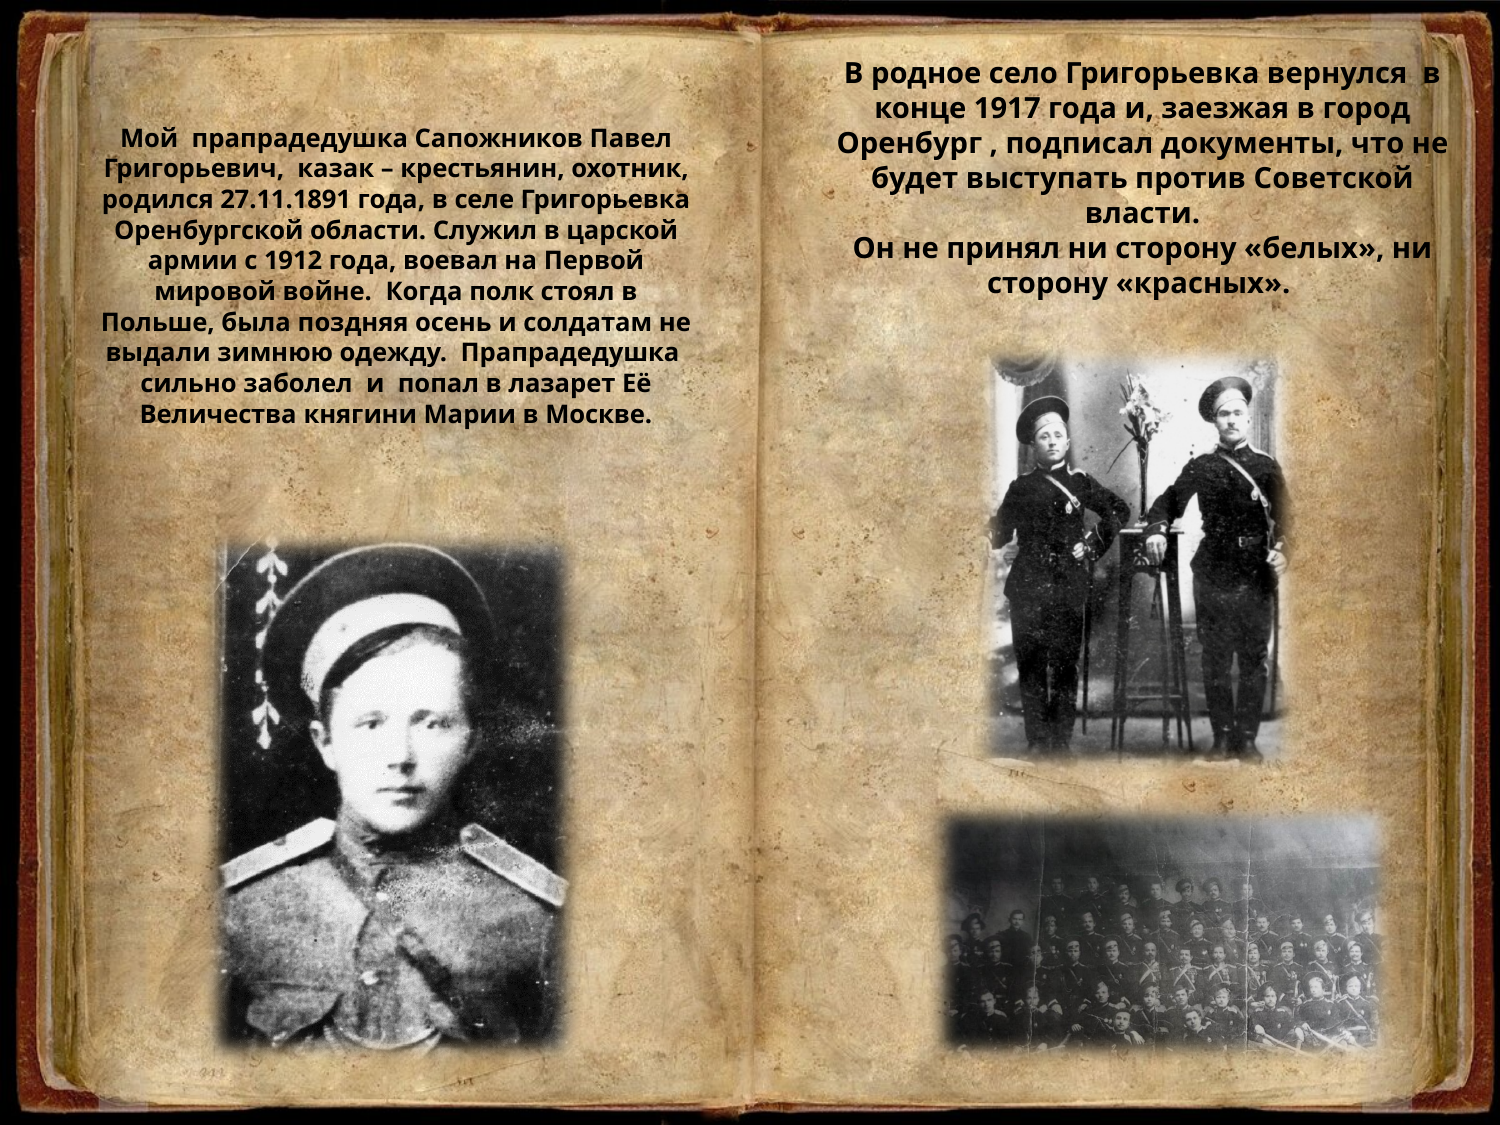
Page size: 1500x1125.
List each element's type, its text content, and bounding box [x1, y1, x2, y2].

text_box В родное село Григорьевка вернулся в конце 1917 года и, заезжая в город Оренбург , подписал документы, что не будет выступать против Советской власти. Он не принял ни сторону «белых», ни сторону «красных». [820, 46, 1465, 352]
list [925, 796, 1399, 1068]
picture [0, 0, 1500, 1125]
title Мой прапрадедушка Сапожников Павел Григорьевич, казак – крестьянин, охотник, родился 27.11.1891 года, в селе Григорьевка Оренбургской области. Служил в царской армии с 1912 года, воевал на Первой мировой войне. Когда полк стоял в Польше, была поздняя осень и солдатам не выдали зимнюю одежду. Прапрадедушка сильно заболел и попал в лазарет Её Величества княгини Марии в Москве. [82, 105, 711, 506]
